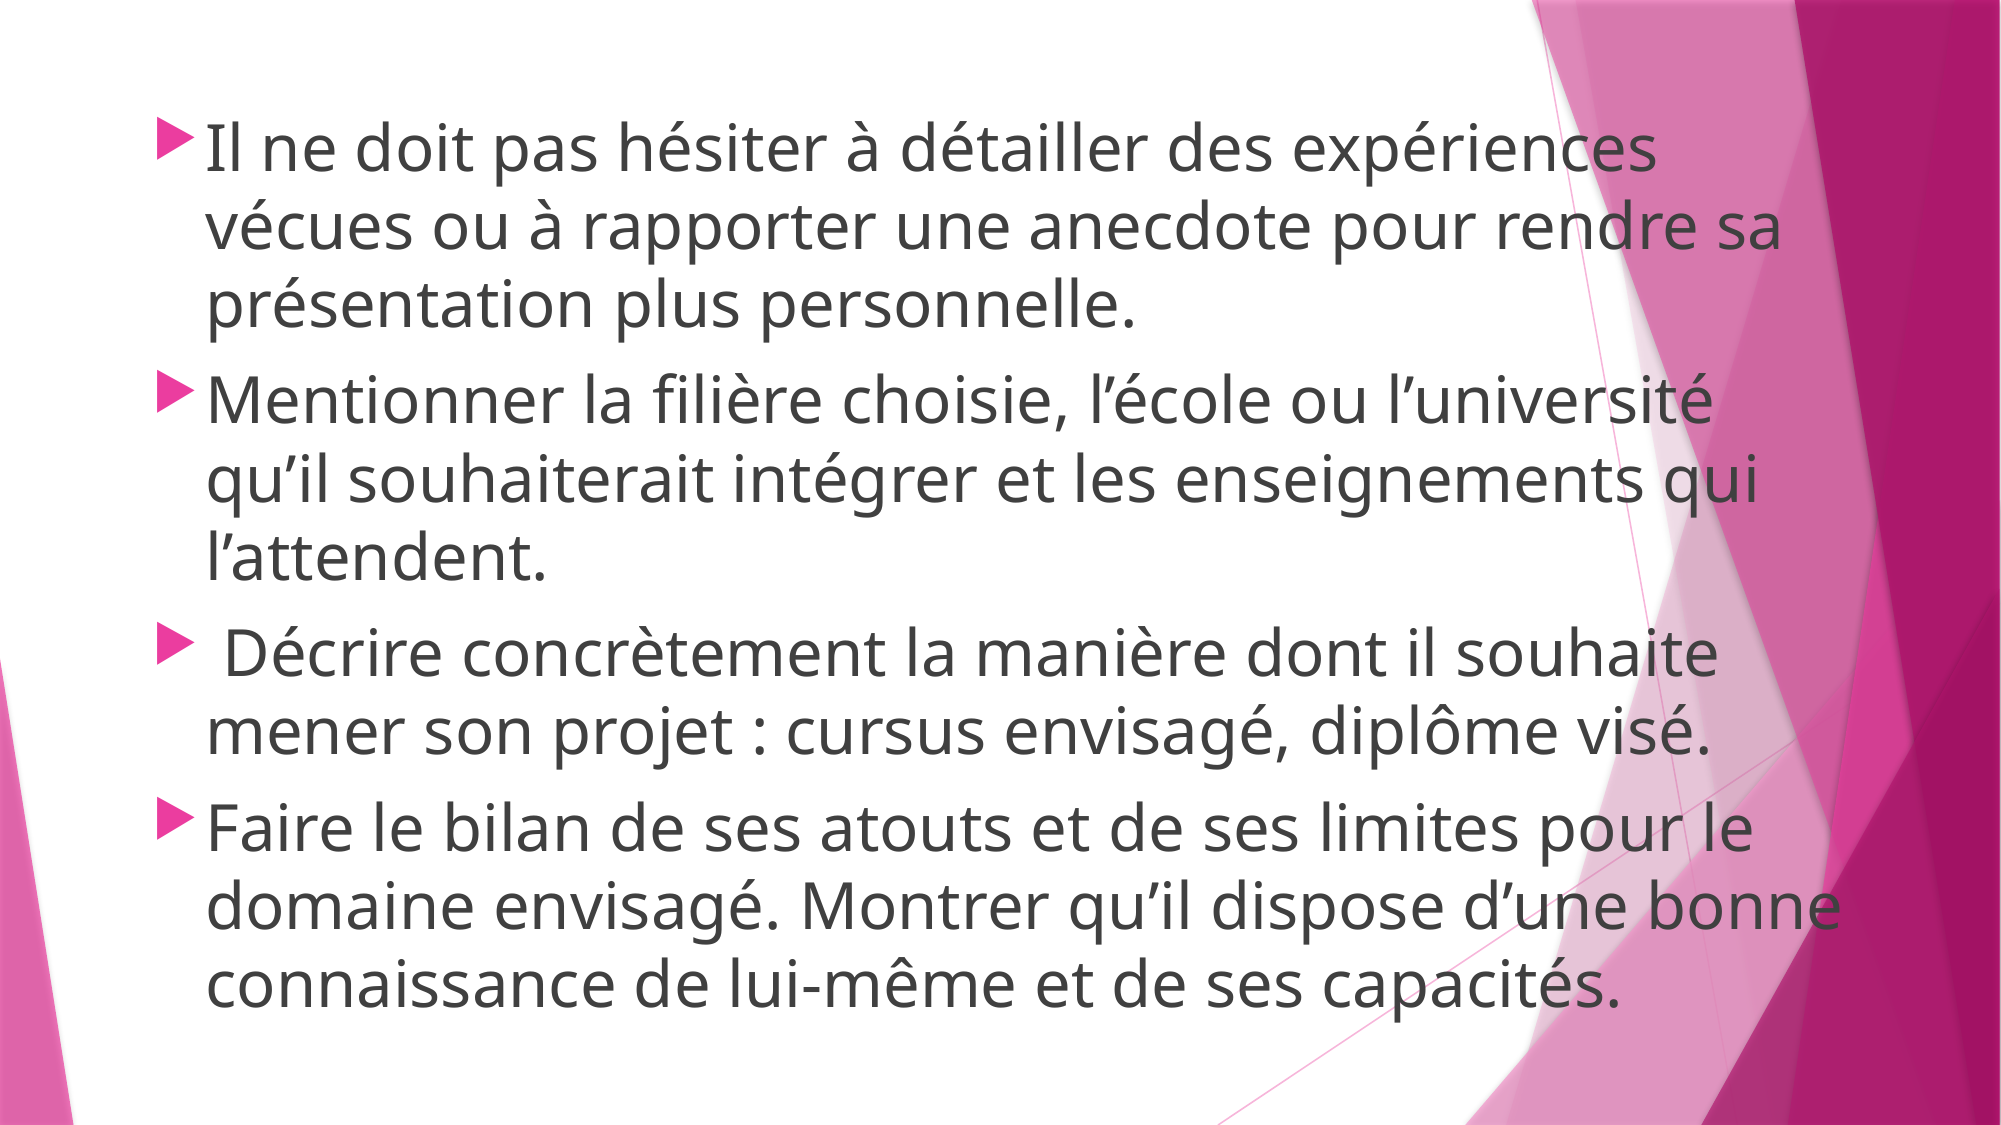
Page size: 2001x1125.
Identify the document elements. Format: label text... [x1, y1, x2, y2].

list Il ne doit pas hésiter à détailler des expériences vécues ou à rapporter une anecdote pour rendre sa présentation plus personnelle. Mentionner la filière choisie, l’école ou l’université qu’il souhaiterait intégrer et les enseignements qui l’attendent. Décrire concrètement la manière dont il souhaite mener son projet : cursus envisagé, diplôme visé. Faire le bilan de ses atouts et de ses limites pour le domaine envisagé. Montrer qu’il dispose d’une bonne connaissance de lui-même et de ses capacités. [137, 98, 1863, 1086]
